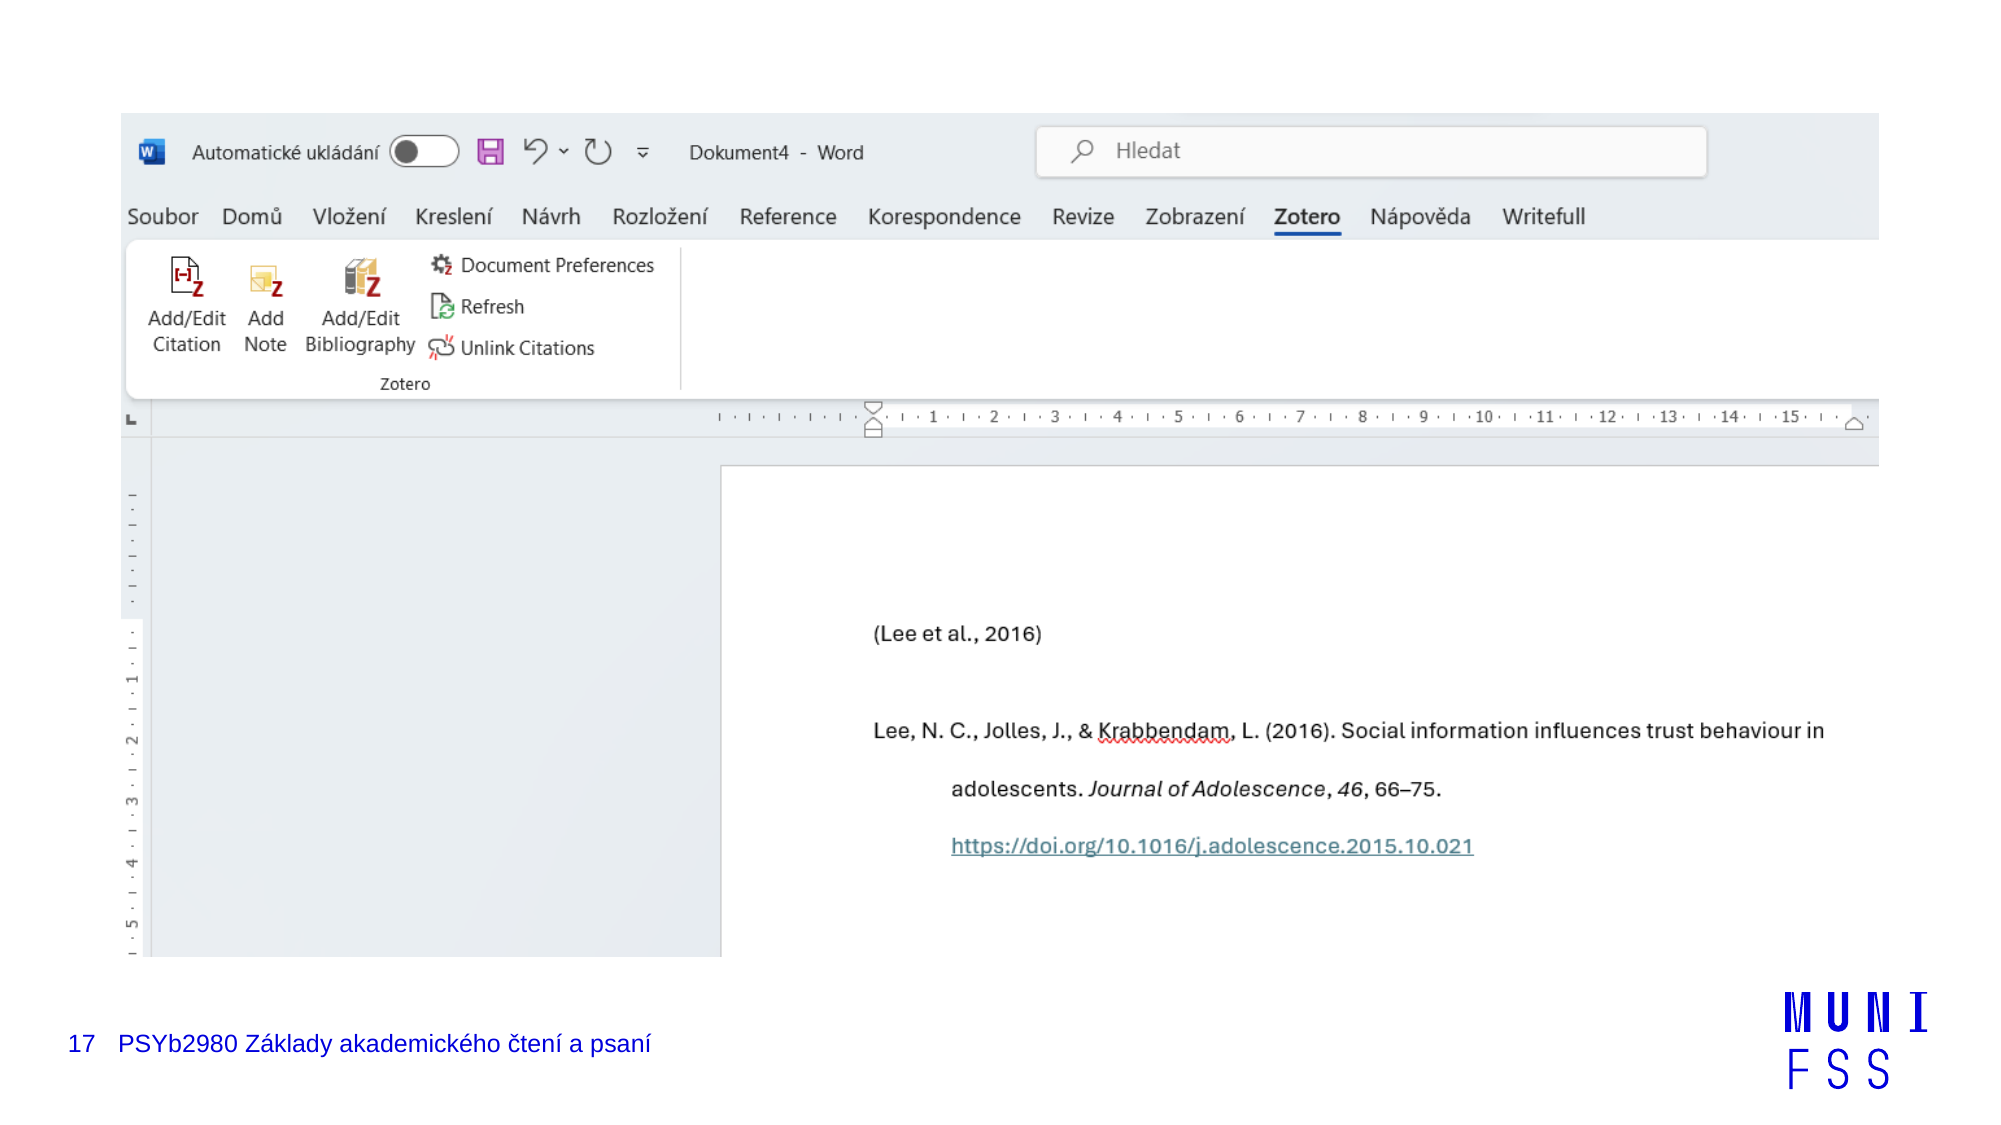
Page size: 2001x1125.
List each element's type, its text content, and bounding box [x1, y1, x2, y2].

slide_number 17 [67, 1021, 110, 1063]
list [121, 113, 1879, 957]
footer PSYb2980 Základy akademického čtení a psaní [118, 1021, 1418, 1063]
